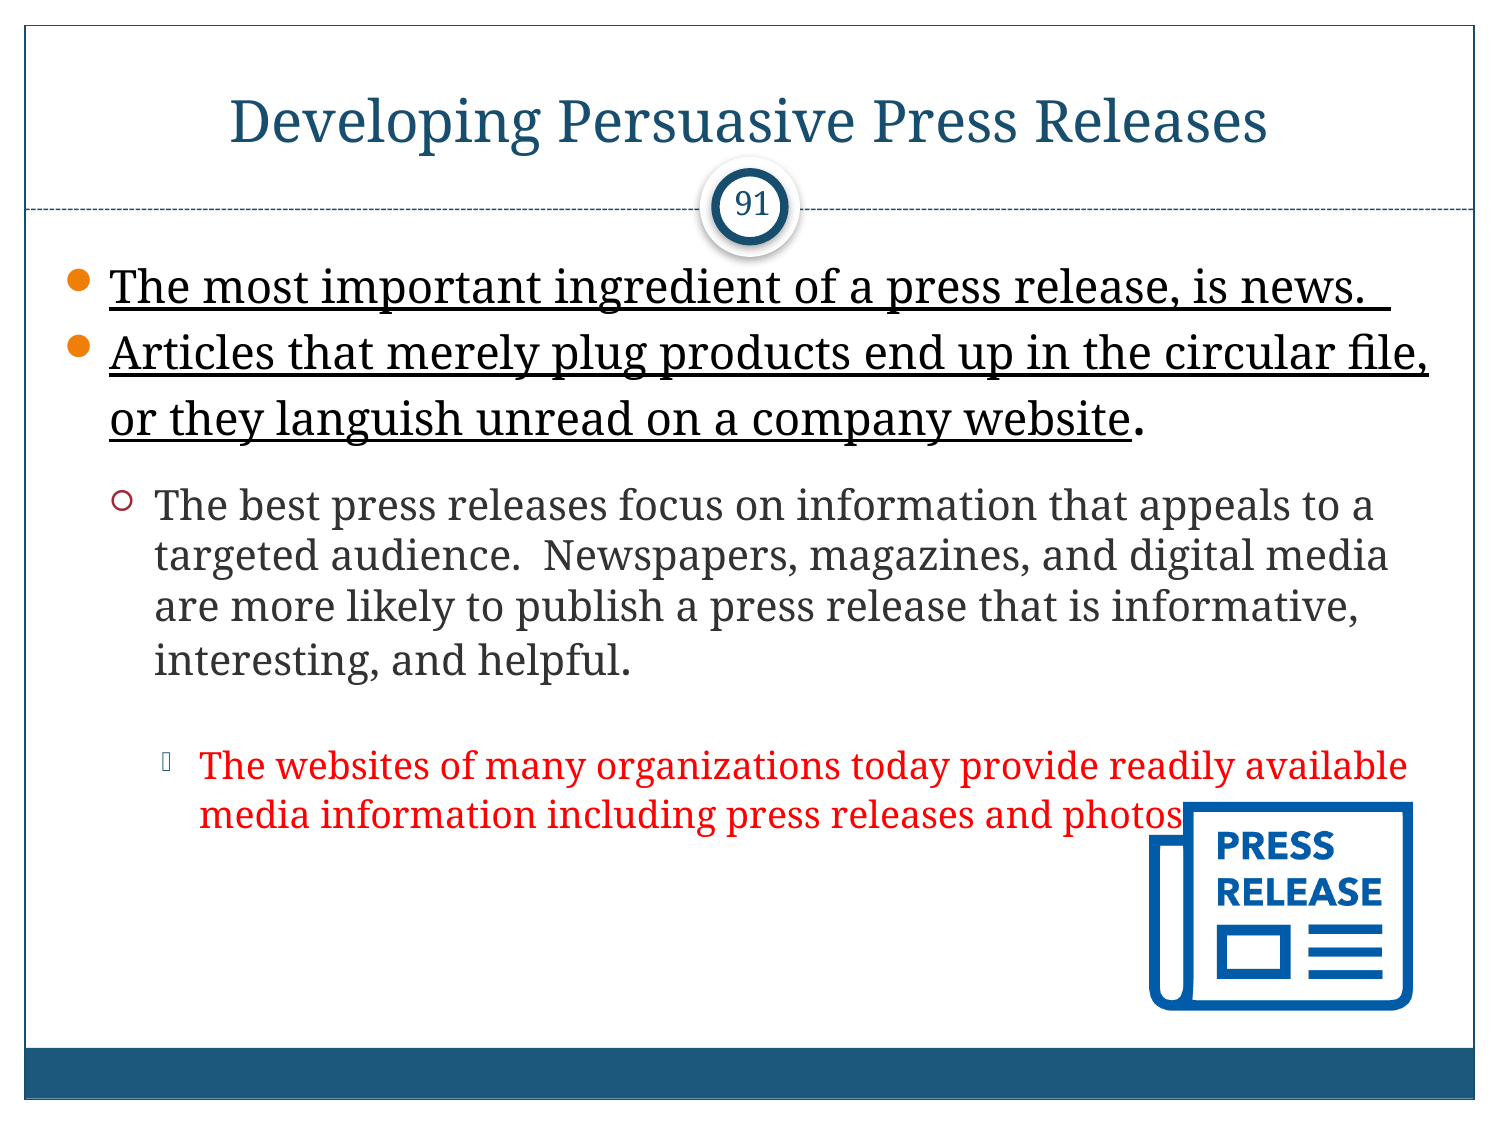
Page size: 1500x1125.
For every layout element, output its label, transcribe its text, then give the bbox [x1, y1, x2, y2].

picture [1149, 774, 1413, 1038]
slide_number 91 [715, 168, 791, 241]
title Developing Persuasive Press Releases [49, 37, 1450, 162]
list The most important ingredient of a press release, is news. Articles that merely plug products end up in the circular file, or they languish unread on a company website. The best press releases focus on information that appeals to a targeted audience. Newspapers, magazines, and digital media are more likely to publish a press release that is informative, interesting, and helpful. The websites of many organizations today provide readily available media information including press releases and photos. [49, 250, 1445, 1001]
